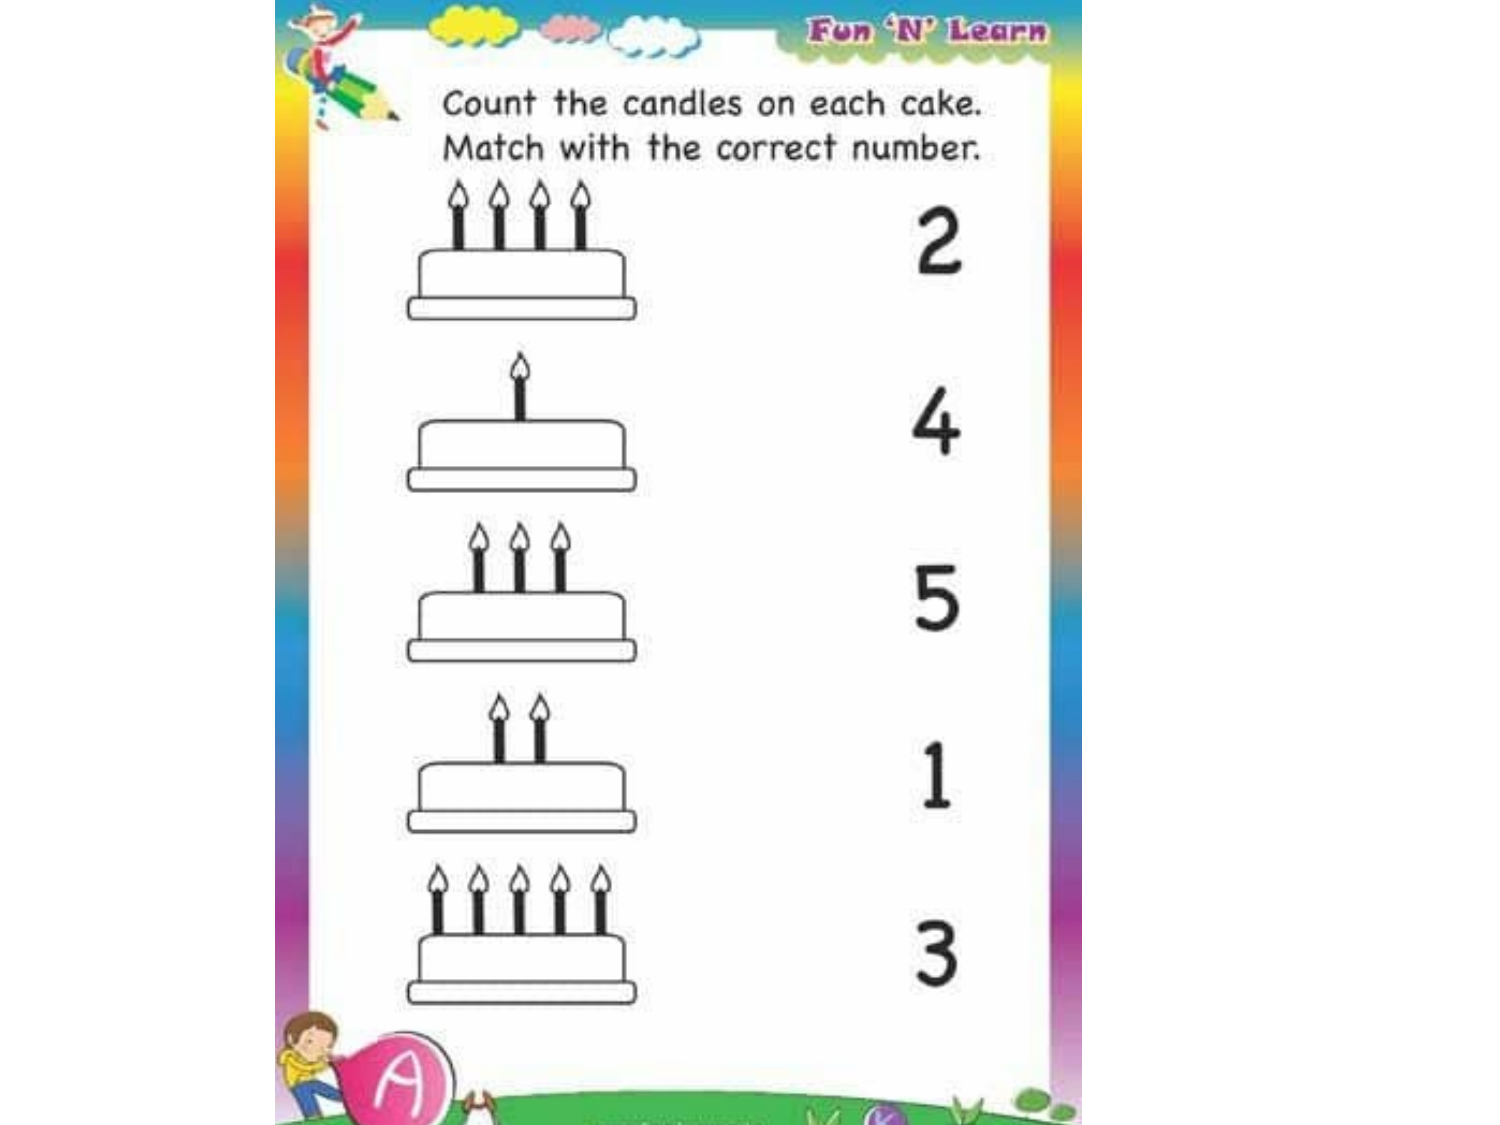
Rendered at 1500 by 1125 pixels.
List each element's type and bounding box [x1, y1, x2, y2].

picture [274, 0, 1082, 1125]
